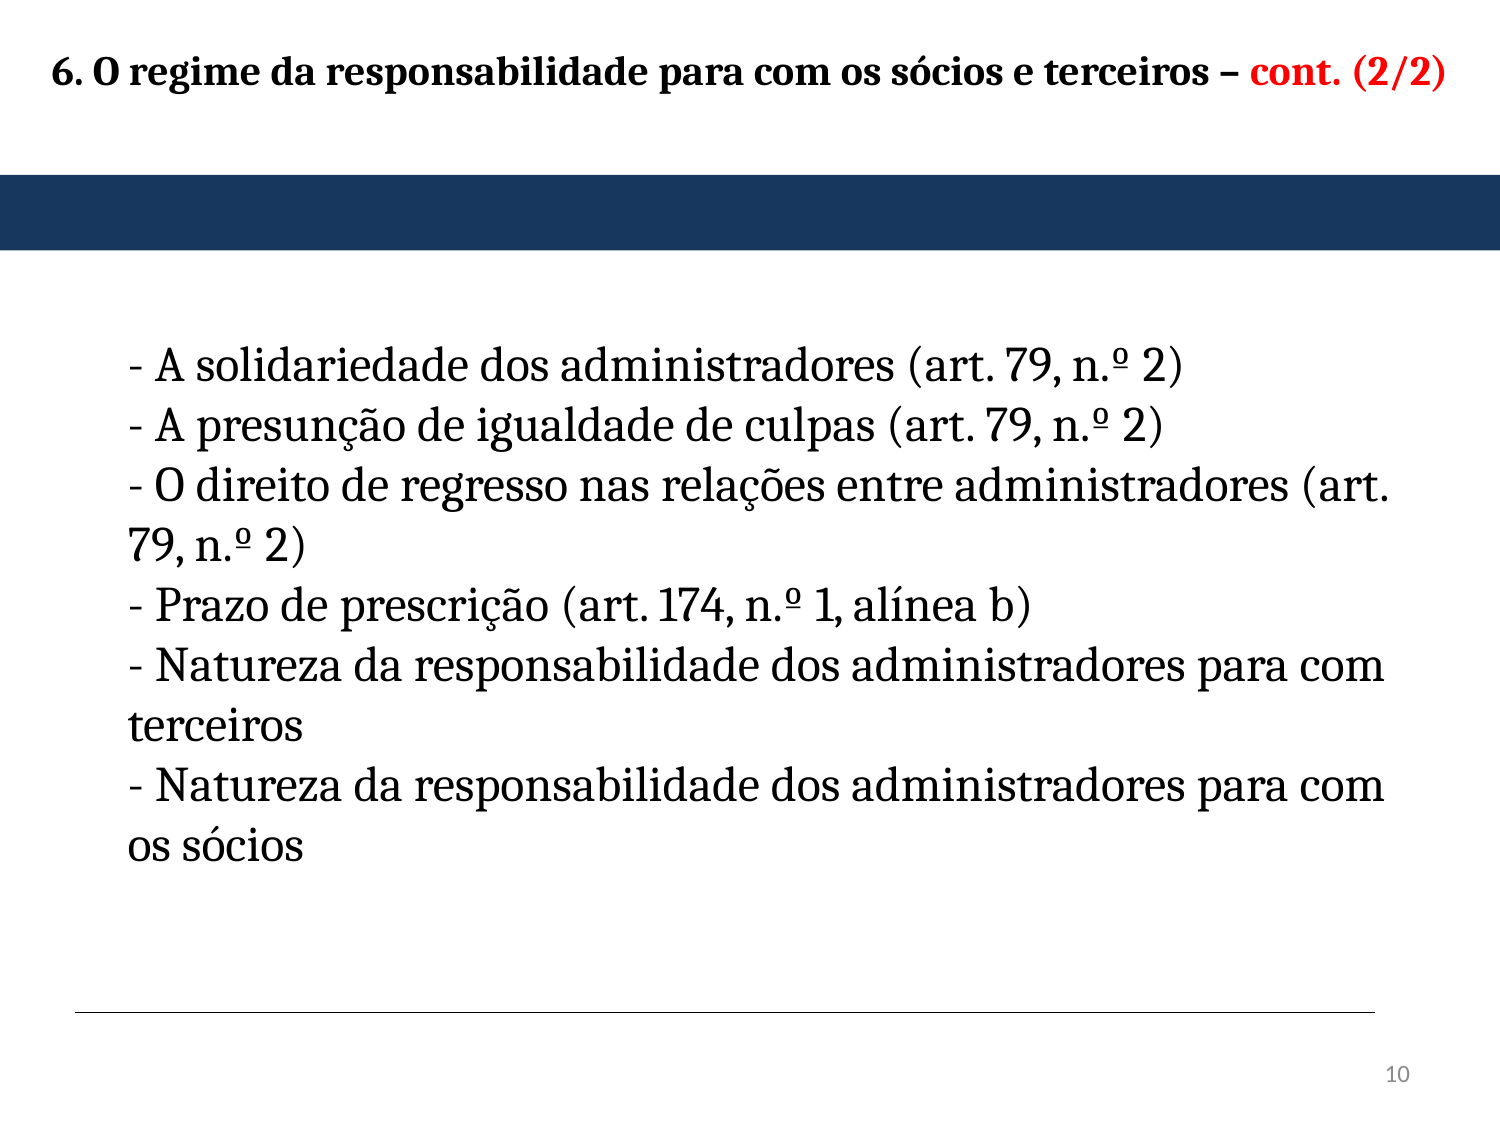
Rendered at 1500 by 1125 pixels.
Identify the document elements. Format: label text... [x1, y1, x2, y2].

text_box [0, 173, 1500, 253]
title 6. O regime da responsabilidade para com os sócios e terceiros – cont. (2/2) [0, 0, 1500, 173]
text_box - A solidariedade dos administradores (art. 79, n.º 2) - A presunção de igualdade de culpas (art. 79, n.º 2) - O direito de regresso nas relações entre administradores (art. 79, n.º 2) - Prazo de prescrição (art. 174, n.º 1, alínea b) - Natureza da responsabilidade dos administradores para com terceiros - Natureza da responsabilidade dos administradores para com os sócios [112, 324, 1413, 880]
slide_number 10 [1074, 1042, 1425, 1103]
